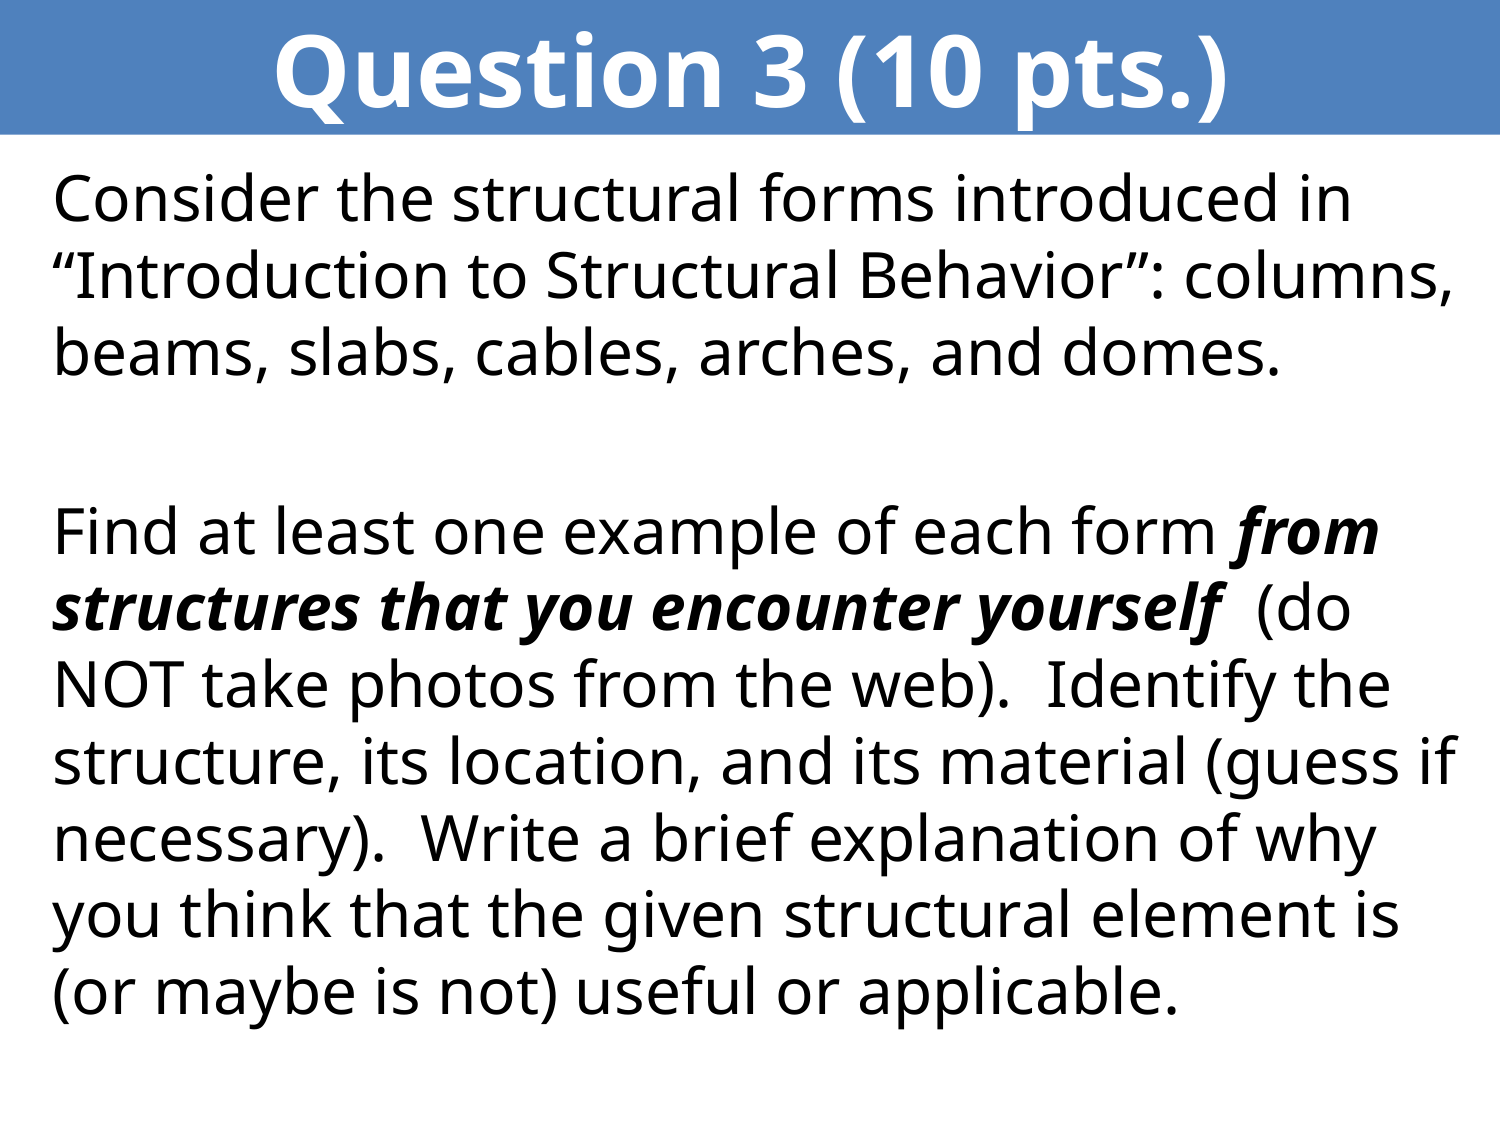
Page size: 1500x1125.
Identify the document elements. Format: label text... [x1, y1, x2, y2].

text_box Consider the structural forms introduced in “Introduction to Structural Behavior”: columns, beams, slabs, cables, arches, and domes. Find at least one example of each form from structures that you encounter yourself (do NOT take photos from the web). Identify the structure, its location, and its material (guess if necessary). Write a brief explanation of why you think that the given structural element is (or maybe is not) useful or applicable. [37, 149, 1475, 1088]
text_box Question 3 (10 pts.) [0, 0, 1500, 135]
